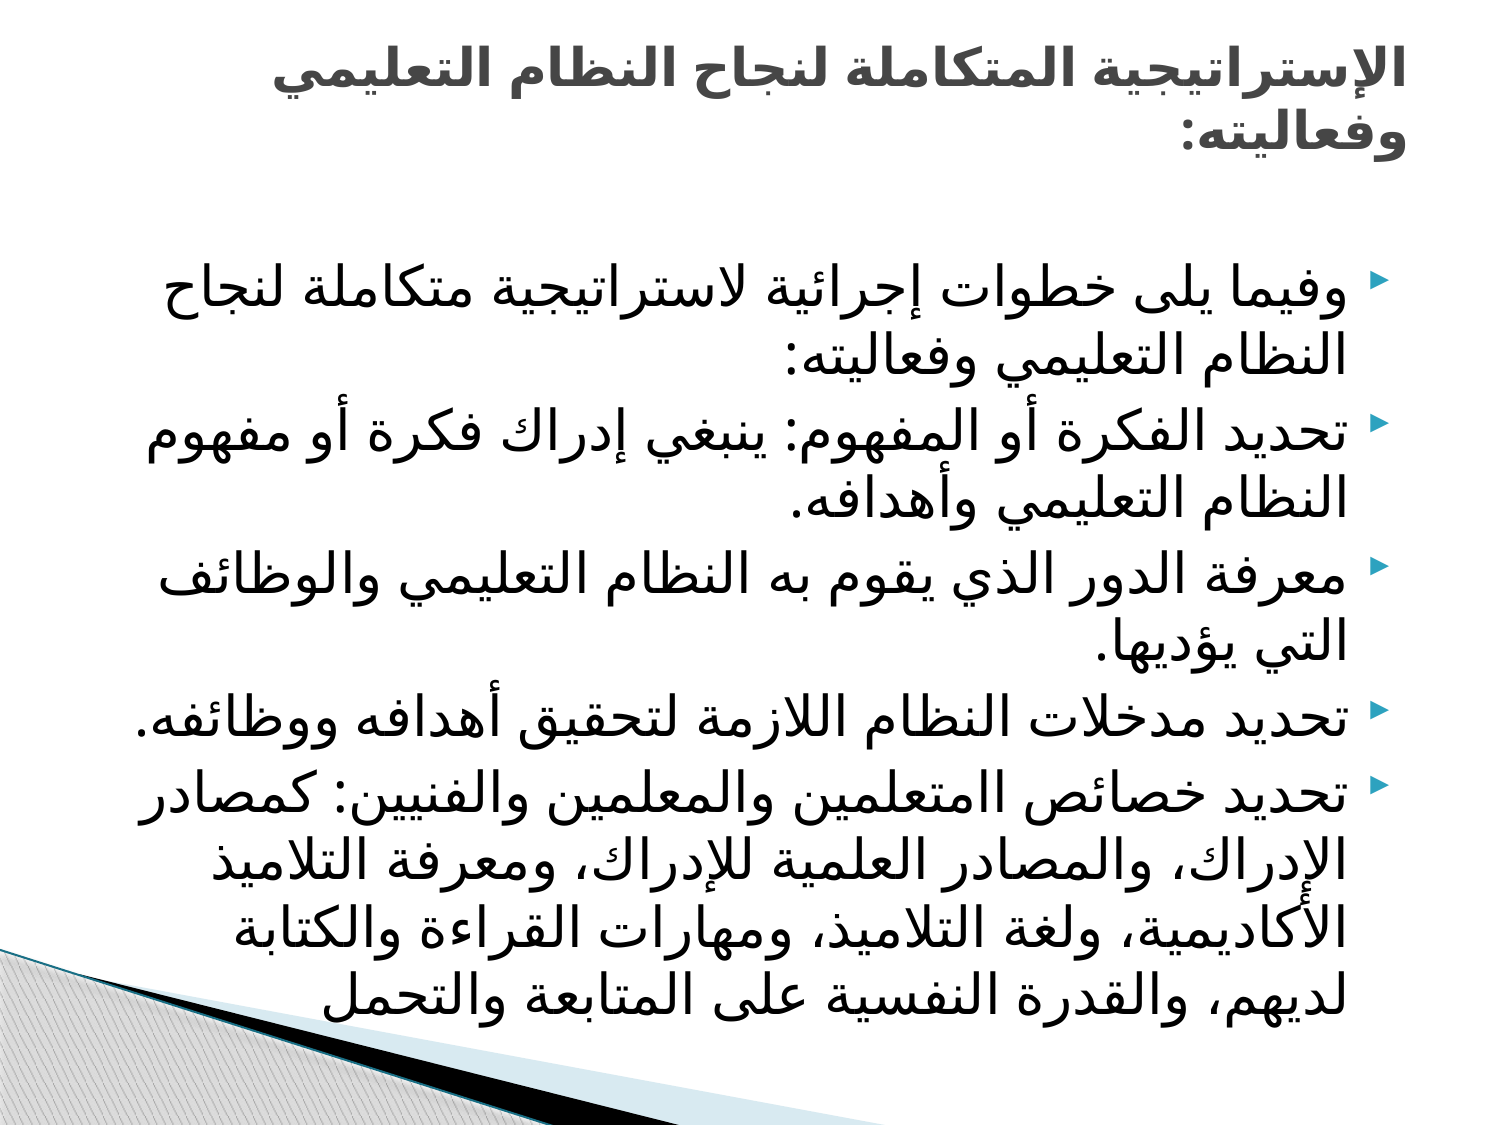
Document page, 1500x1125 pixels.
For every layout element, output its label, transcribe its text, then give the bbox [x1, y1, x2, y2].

title الإستراتيجية المتكاملة لنجاح النظام التعليمي وفعاليته: [75, 24, 1425, 233]
list وفيما يلى خطوات إجرائية لاستراتيجية متكاملة لنجاح النظام التعليمي وفعاليته: تحديد الفكرة أو المفهوم: ينبغي إدراك فكرة أو مفهوم النظام التعليمي وأهدافه. معرفة الدور الذي يقوم به النظام التعليمي والوظائف التي يؤديها. تحديد مدخلات النظام اللازمة لتحقيق أهدافه ووظائفه. تحديد خصائص اامتعلمين والمعلمين والفنيين: كمصادر الإدراك، والمصادر العلمية للإدراك، ومعرفة التلاميذ الأكاديمية، ولغة التلاميذ، ومهارات القراءة والكتابة لديهم، والقدرة النفسية على المتابعة والتحمل [75, 243, 1425, 986]
